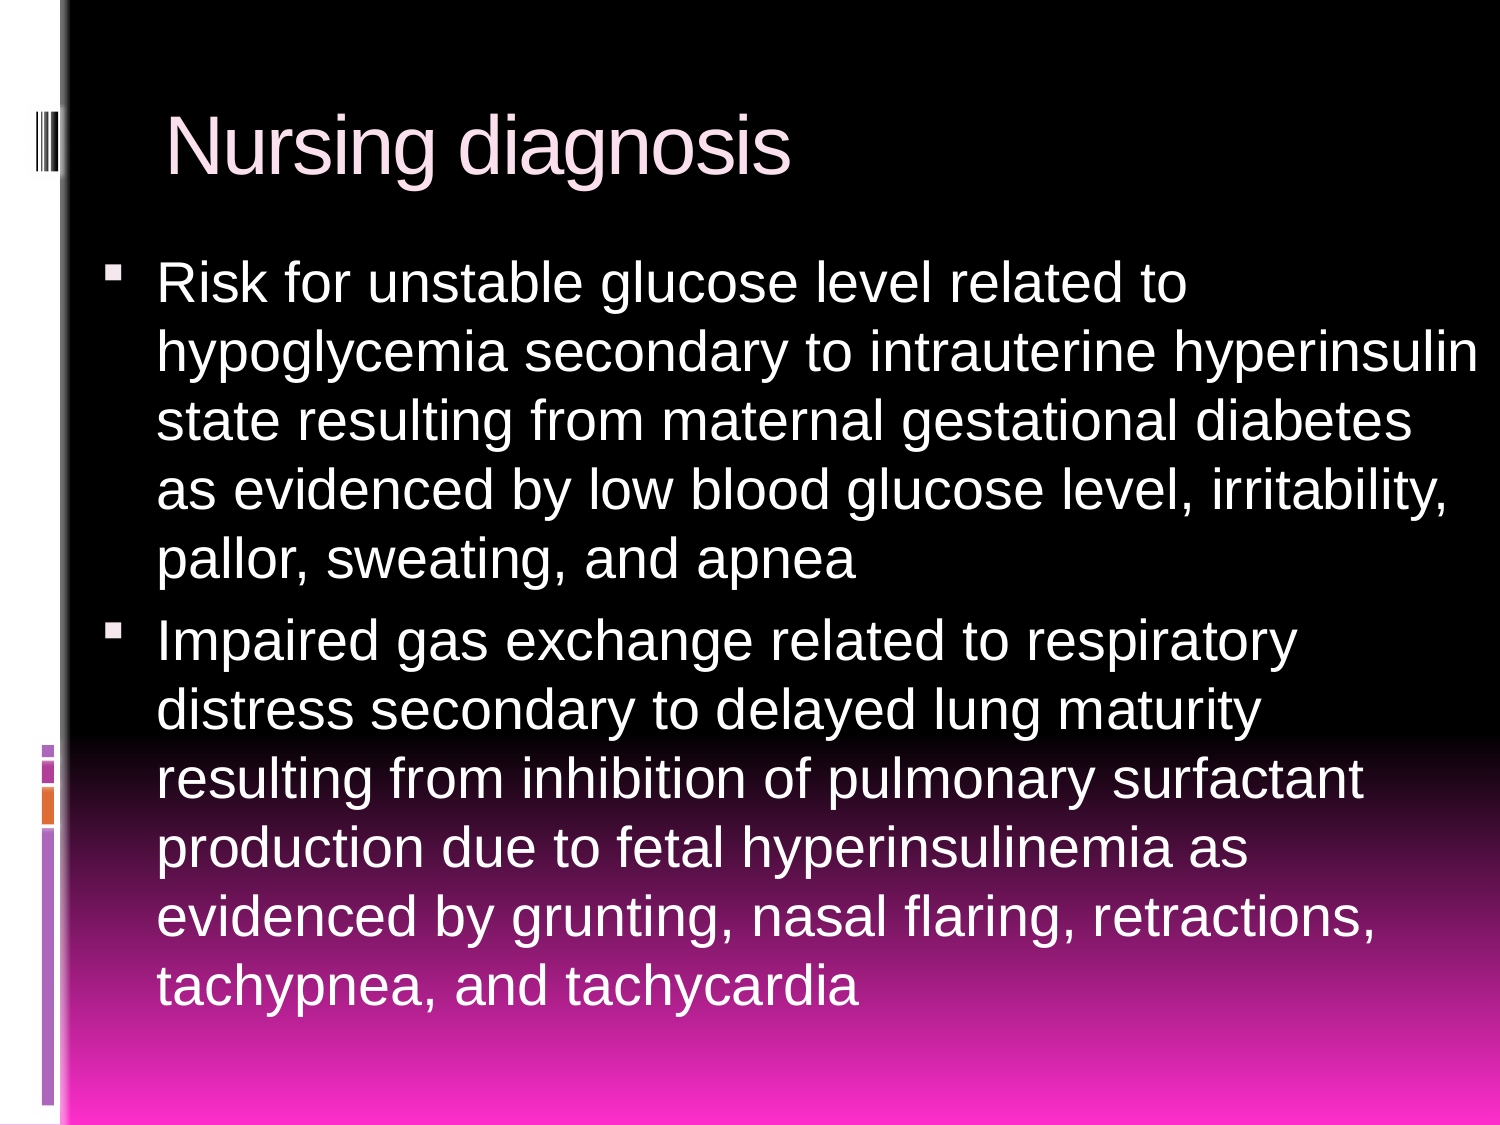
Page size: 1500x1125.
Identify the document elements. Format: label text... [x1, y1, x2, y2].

title Nursing diagnosis [150, 83, 1425, 200]
list Risk for unstable glucose level related to hypoglycemia secondary to intrauterine hyperinsulin state resulting from maternal gestational diabetes as evidenced by low blood glucose level, irritability, pallor, sweating, and apnea Impaired gas exchange related to respiratory distress secondary to delayed lung maturity resulting from inhibition of pulmonary surfactant production due to fetal hyperinsulinemia as evidenced by grunting, nasal flaring, retractions, tachypnea, and tachycardia [75, 237, 1500, 1088]
